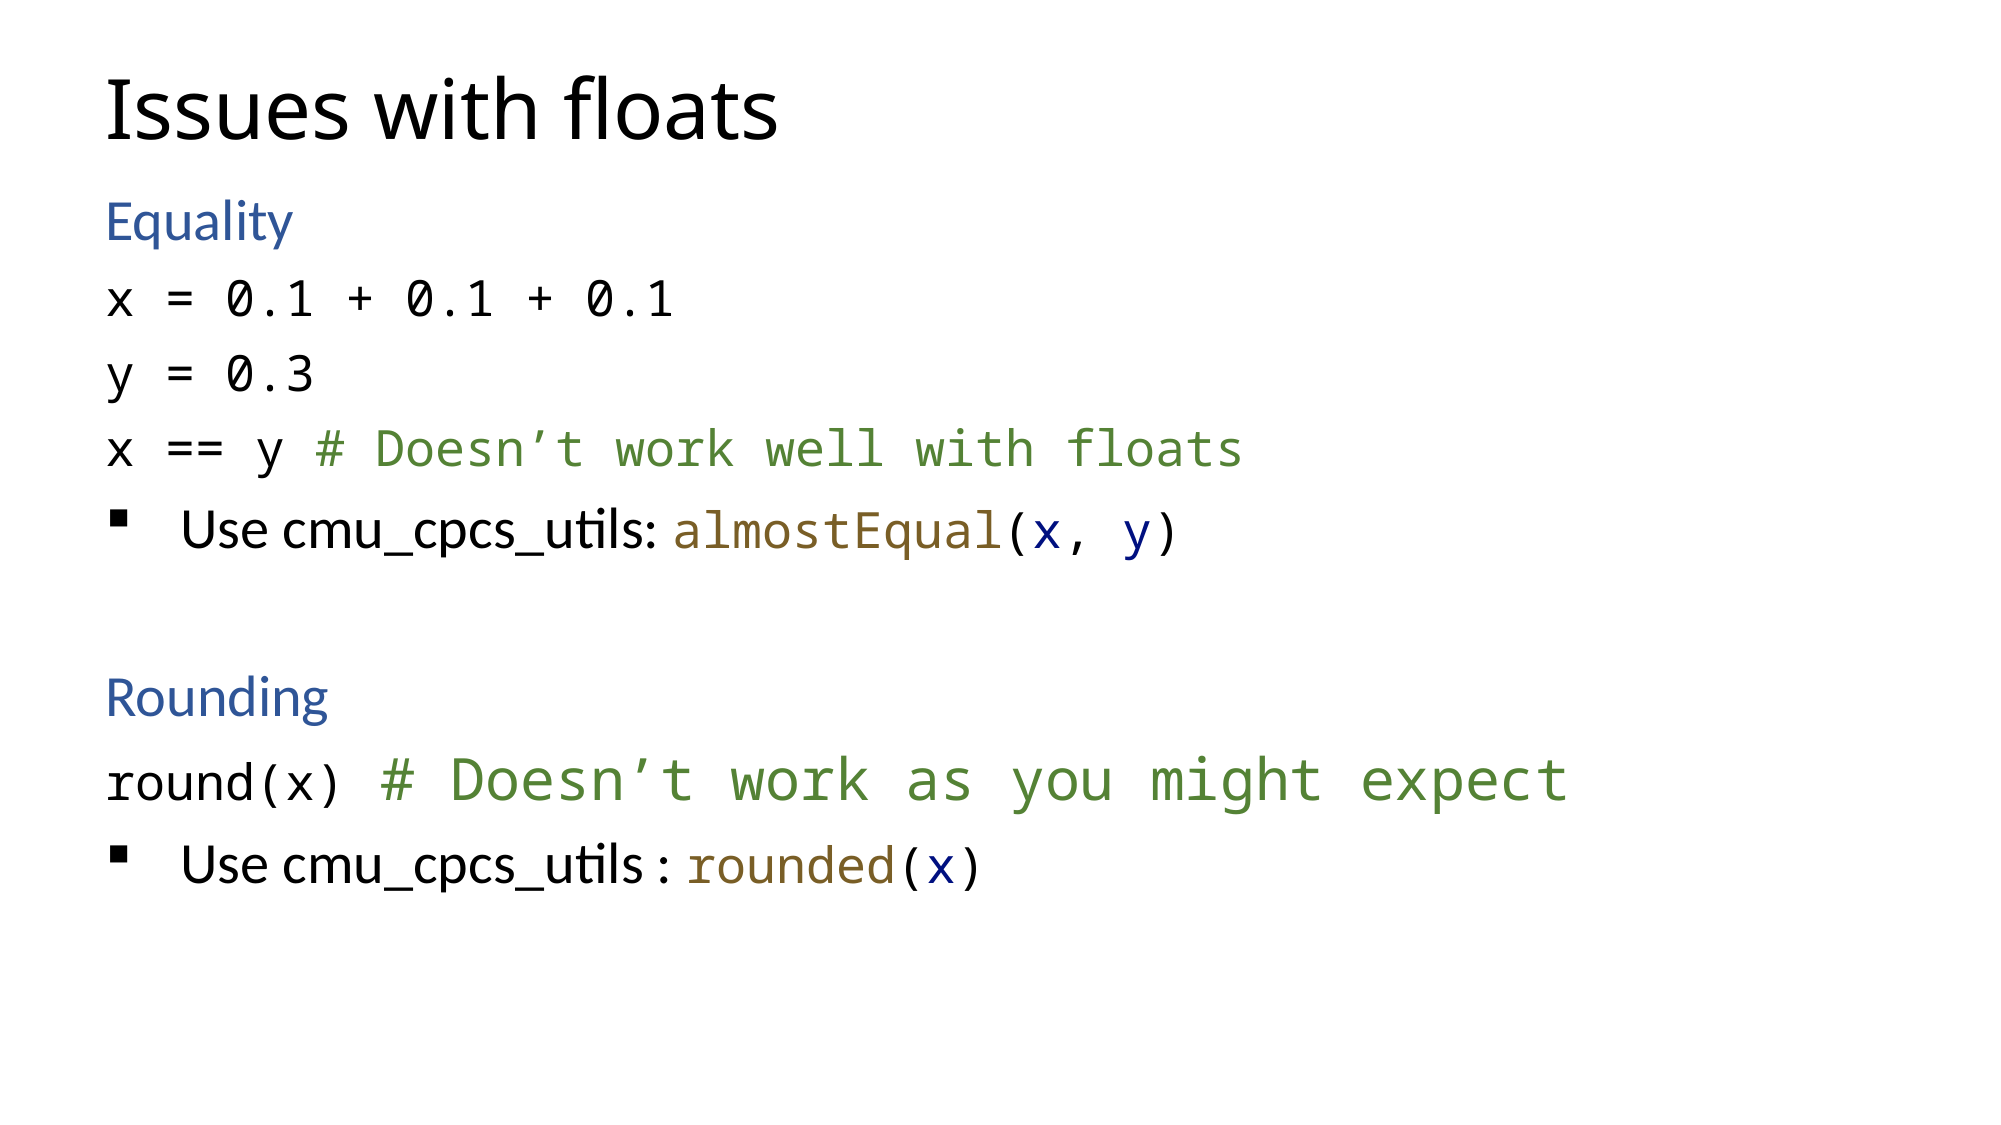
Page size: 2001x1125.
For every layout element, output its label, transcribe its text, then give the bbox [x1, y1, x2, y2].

list Equality x = 0.1 + 0.1 + 0.1 y = 0.3 x == y # Doesn’t work well with floats Use cmu_cpcs_utils: almostEqual(x, y) Rounding round(x) # Doesn’t work as you might expect Use cmu_cpcs_utils : rounded(x) [90, 182, 1816, 518]
title Issues with floats [90, 60, 1816, 164]
